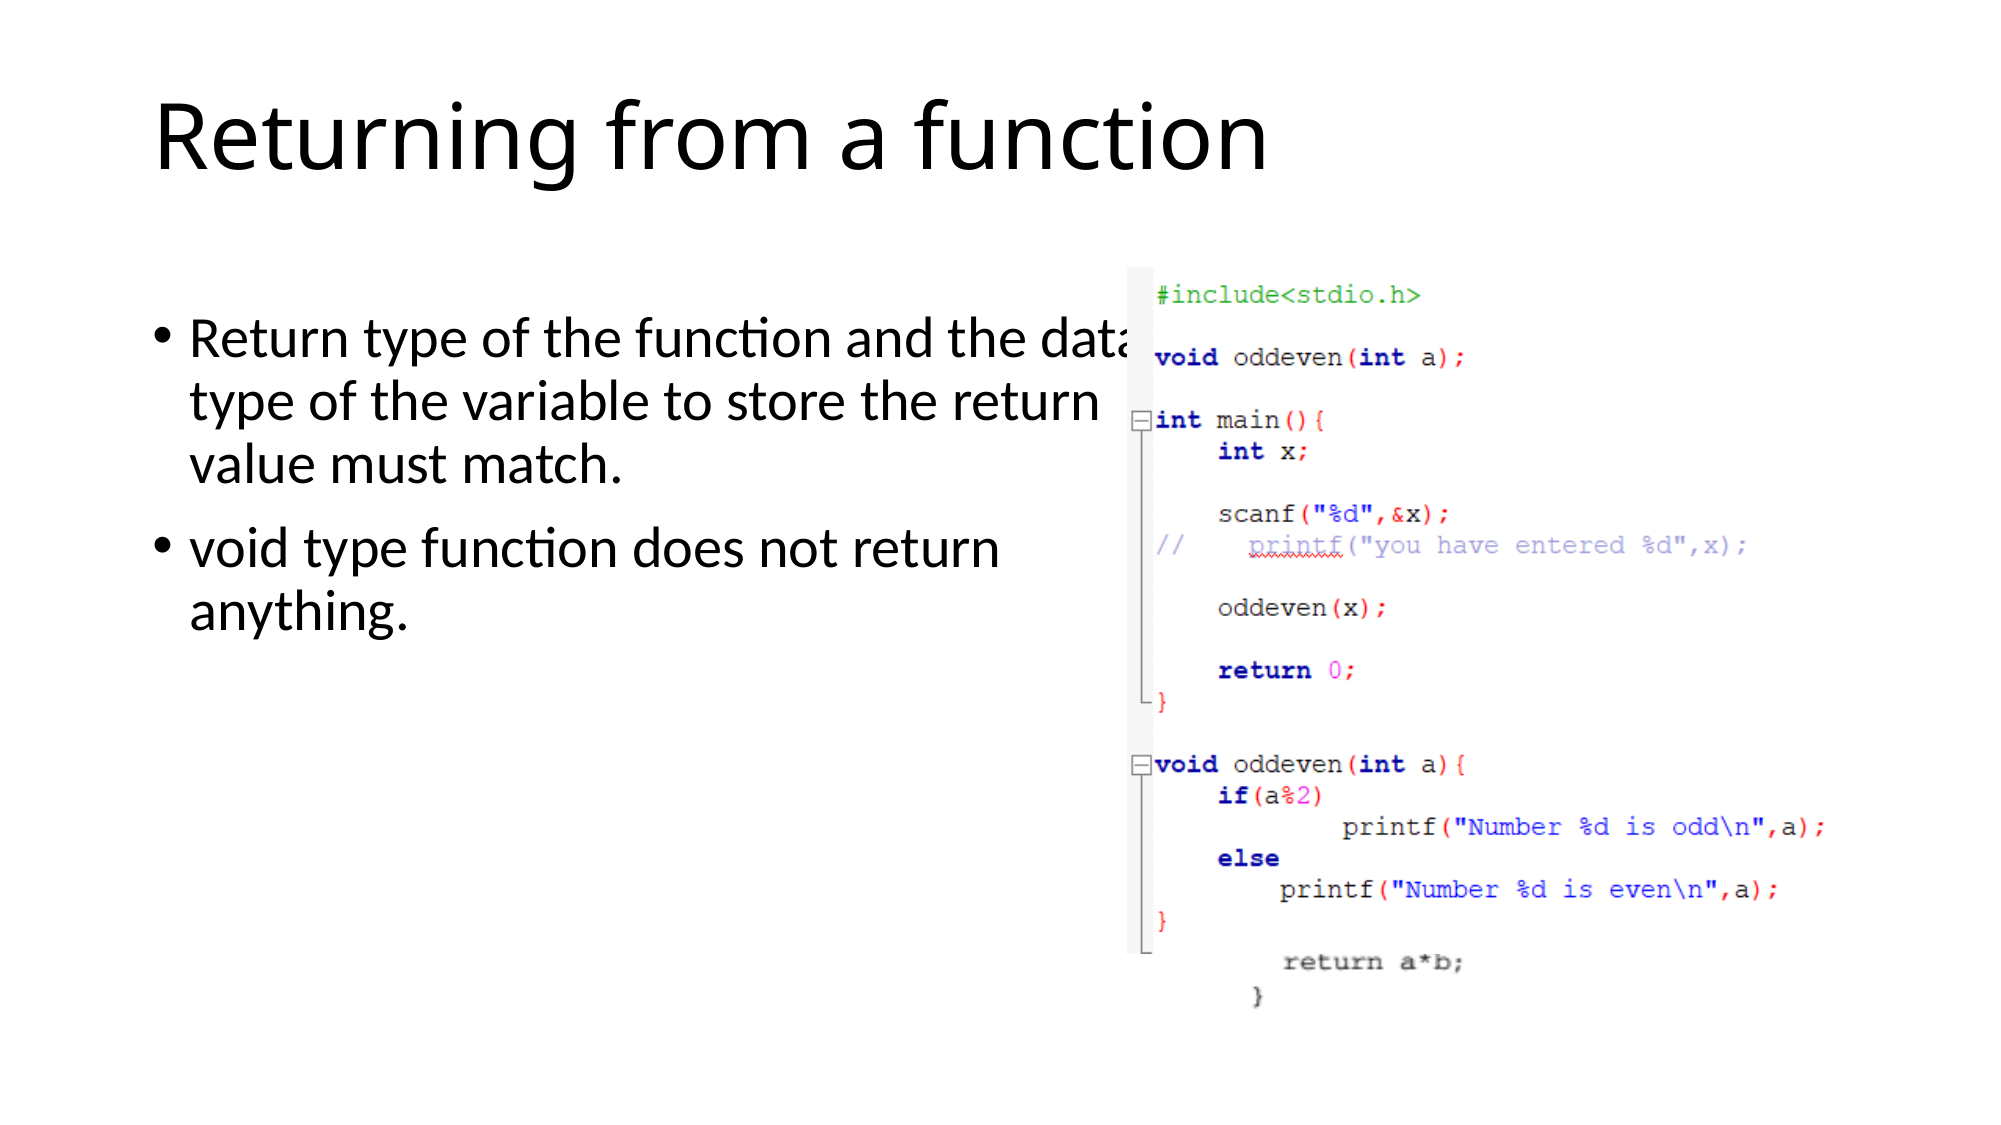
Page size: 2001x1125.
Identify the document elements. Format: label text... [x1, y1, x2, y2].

title Returning from a function [137, 59, 1863, 221]
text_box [1239, 277, 1846, 1020]
picture [1127, 267, 1846, 954]
list Return type of the function and the data type of the variable to store the return value must match. void type function does not return anything. [137, 299, 1178, 1014]
